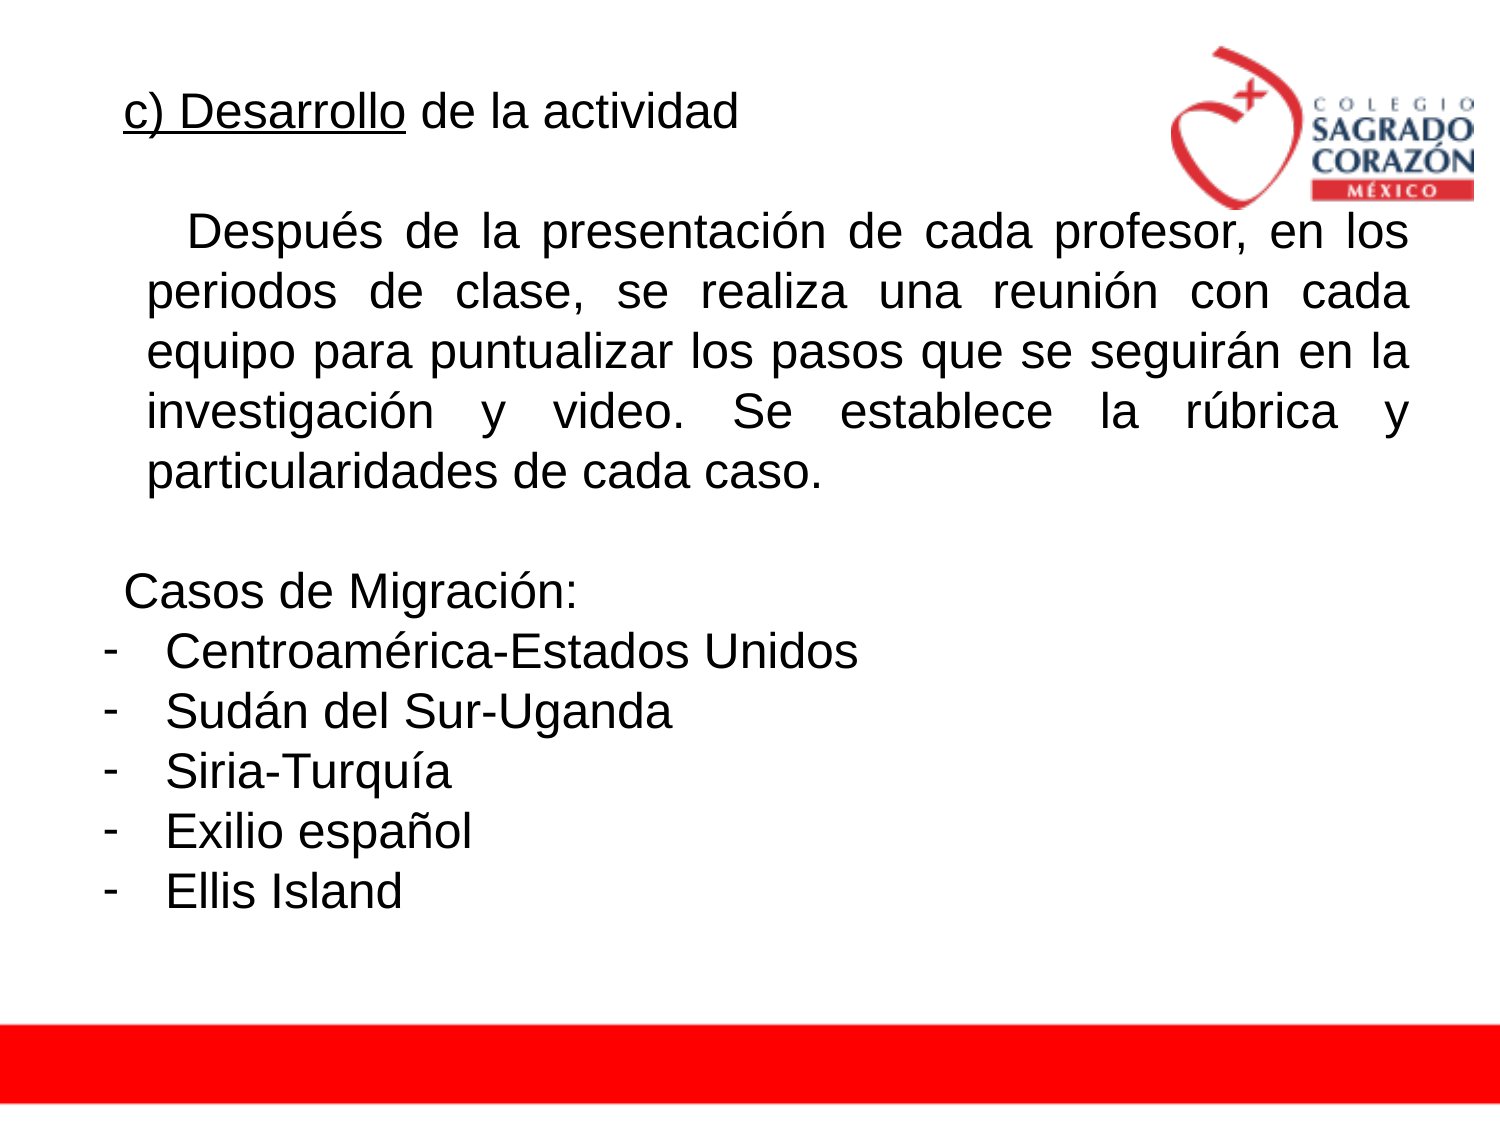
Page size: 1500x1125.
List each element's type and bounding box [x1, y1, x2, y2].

text_box [0, 24, 1500, 1123]
